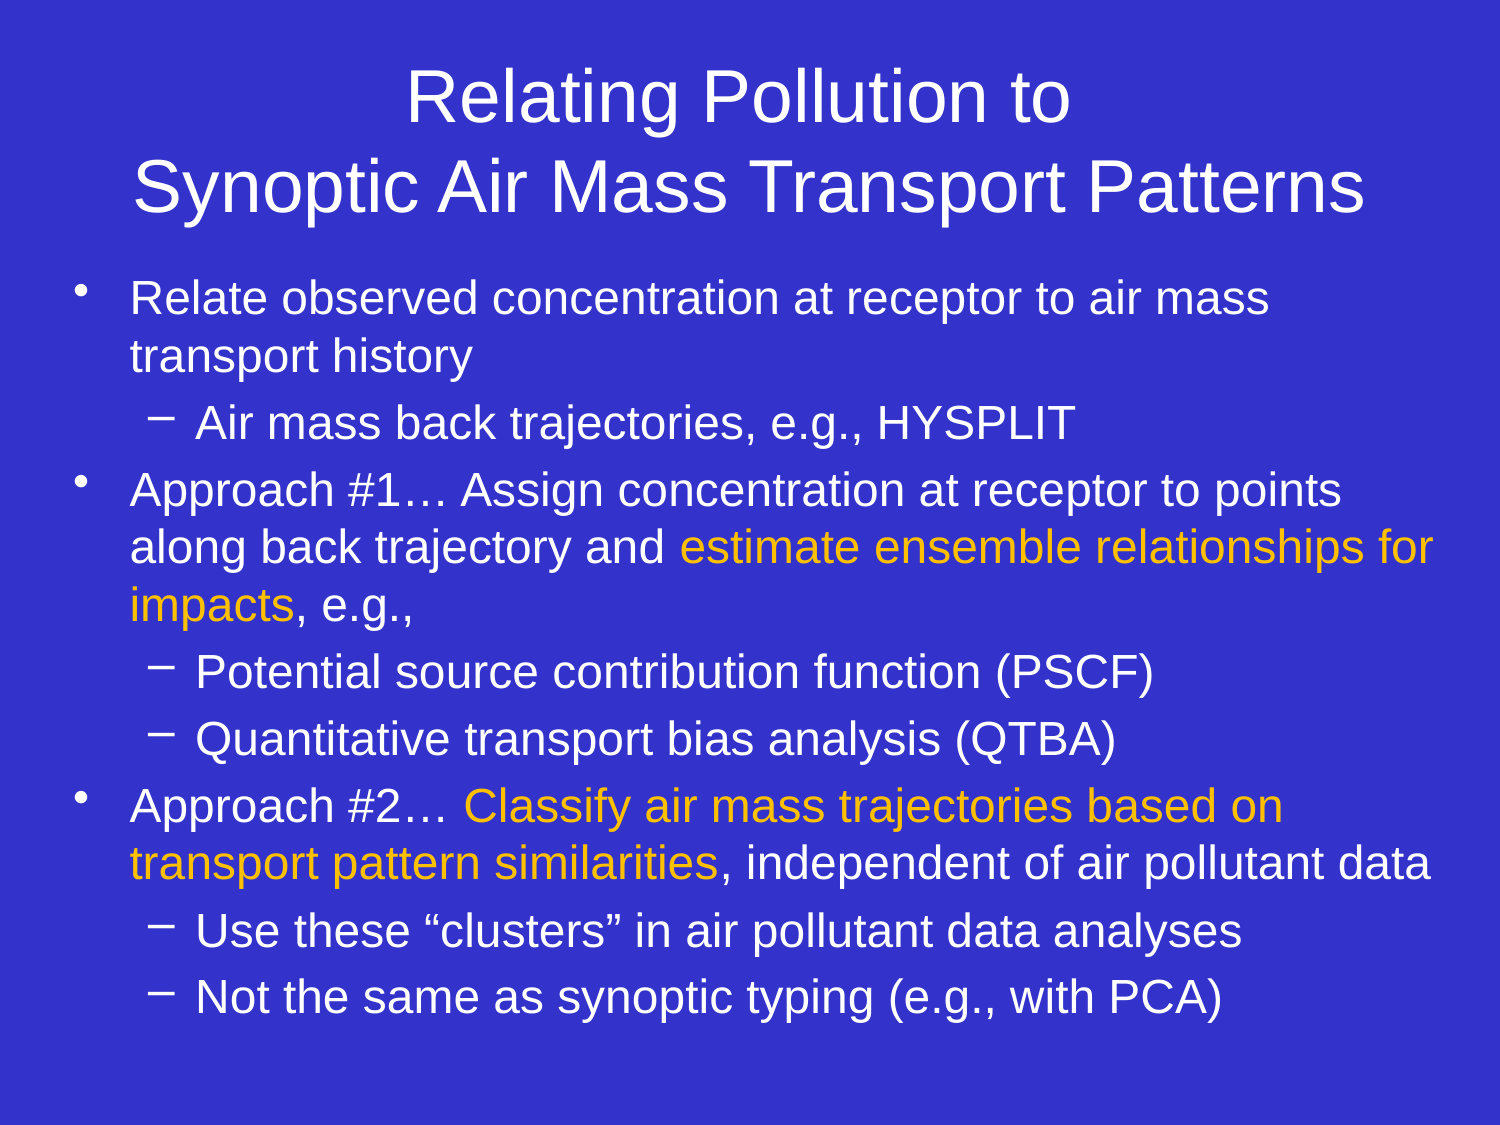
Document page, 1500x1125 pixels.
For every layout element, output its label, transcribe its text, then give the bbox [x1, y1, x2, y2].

title Relating Pollution to Synoptic Air Mass Transport Patterns [0, 74, 1500, 201]
list Relate observed concentration at receptor to air mass transport history Air mass back trajectories, e.g., HYSPLIT Approach #1… Assign concentration at receptor to points along back trajectory and estimate ensemble relationships for impacts, e.g., Potential source contribution function (PSCF) Quantitative transport bias analysis (QTBA) Approach #2… Classify air mass trajectories based on transport pattern similarities, independent of air pollutant data Use these “clusters” in air pollutant data analyses Not the same as synoptic typing (e.g., with PCA) [57, 259, 1474, 1001]
